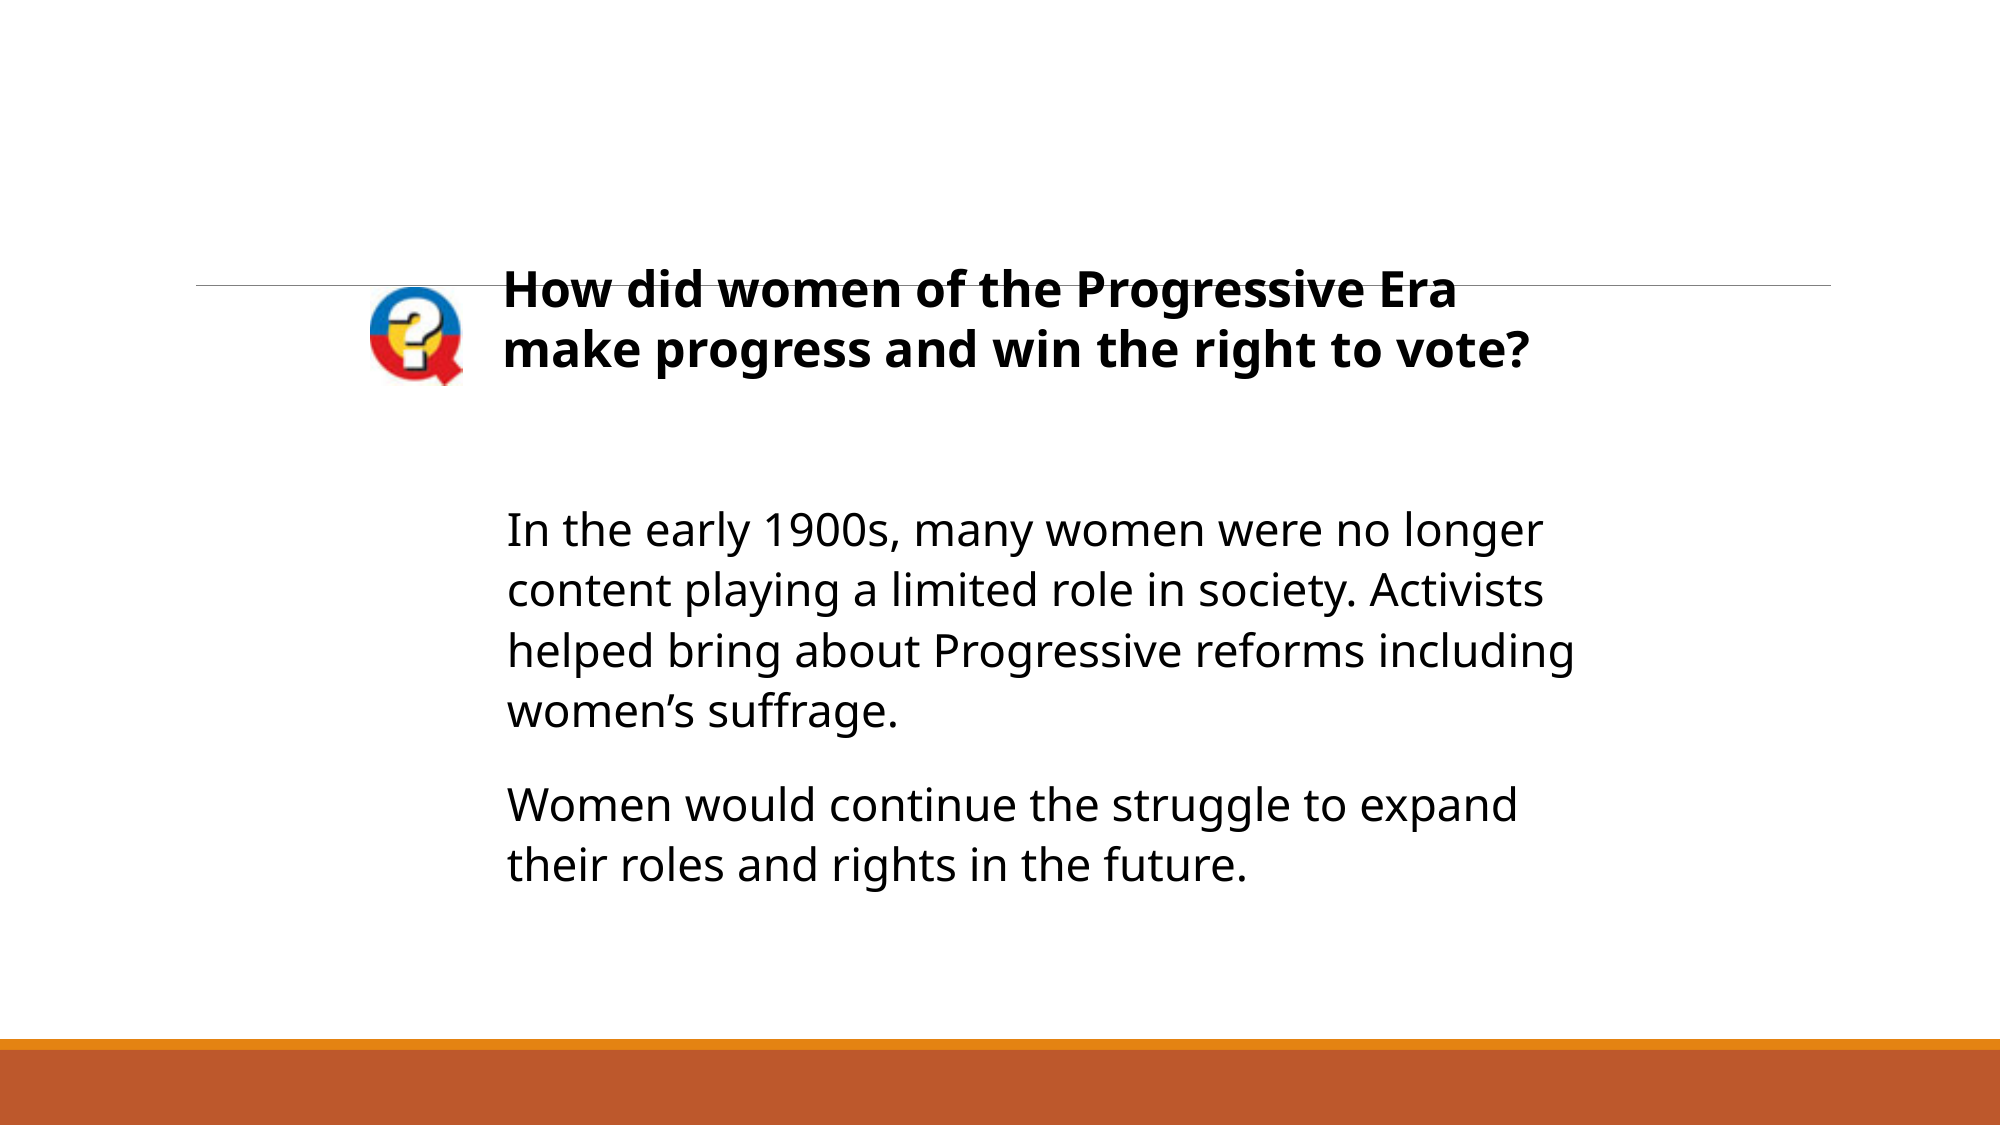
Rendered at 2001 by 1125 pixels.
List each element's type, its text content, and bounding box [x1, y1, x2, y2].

text_box How did women of the Progressive Era make progress and win the right to vote? [487, 249, 1588, 385]
text_box In the early 1900s, many women were no longer content playing a limited role in society. Activists helped bring about Progressive reforms including women’s suffrage. Women would continue the struggle to expand their roles and rights in the future. [492, 487, 1605, 950]
picture [370, 286, 463, 386]
